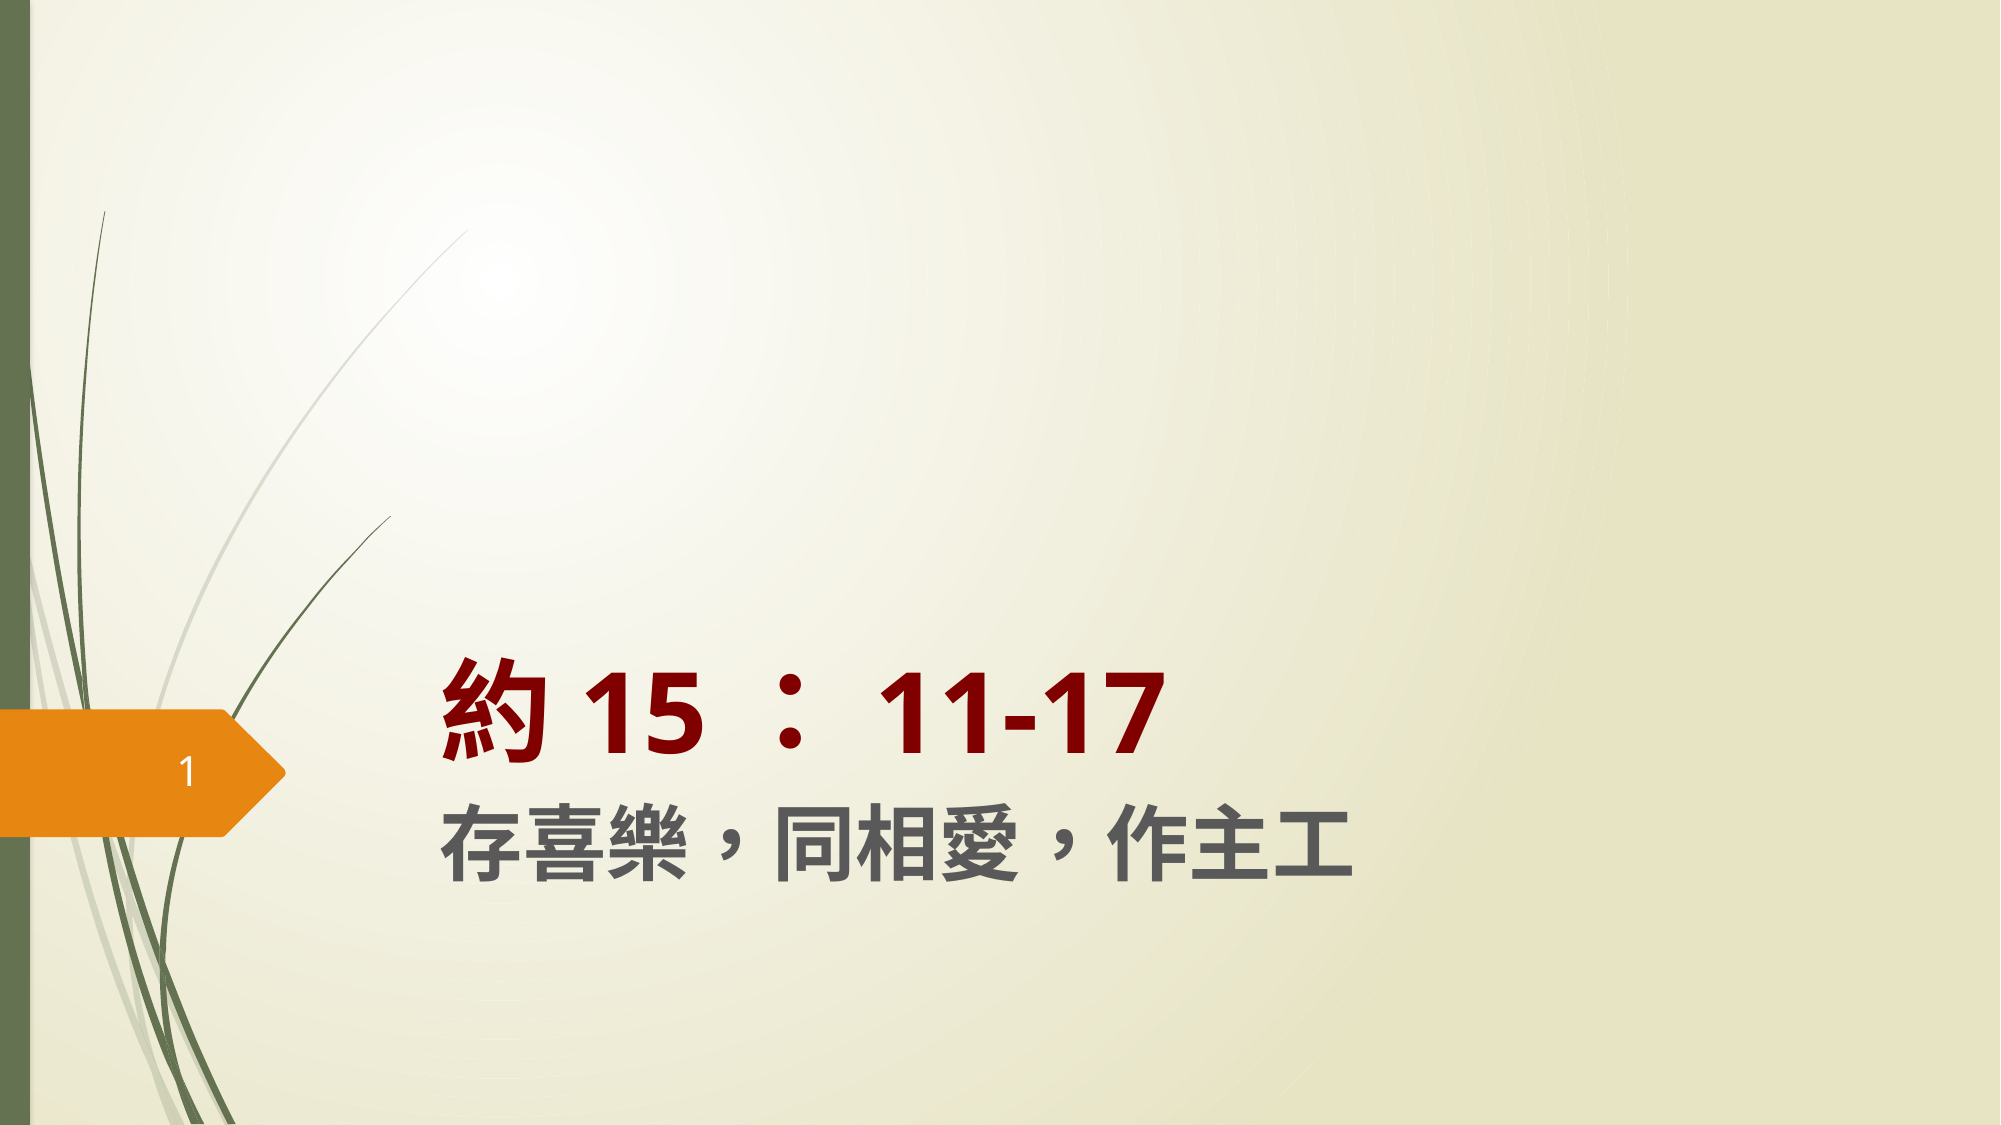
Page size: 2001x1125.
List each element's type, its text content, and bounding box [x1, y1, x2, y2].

subtitle 存喜樂，同相愛，作主工 [424, 783, 1888, 969]
slide_number 1 [87, 743, 216, 803]
title 約15：11-17 [424, 412, 1888, 783]
